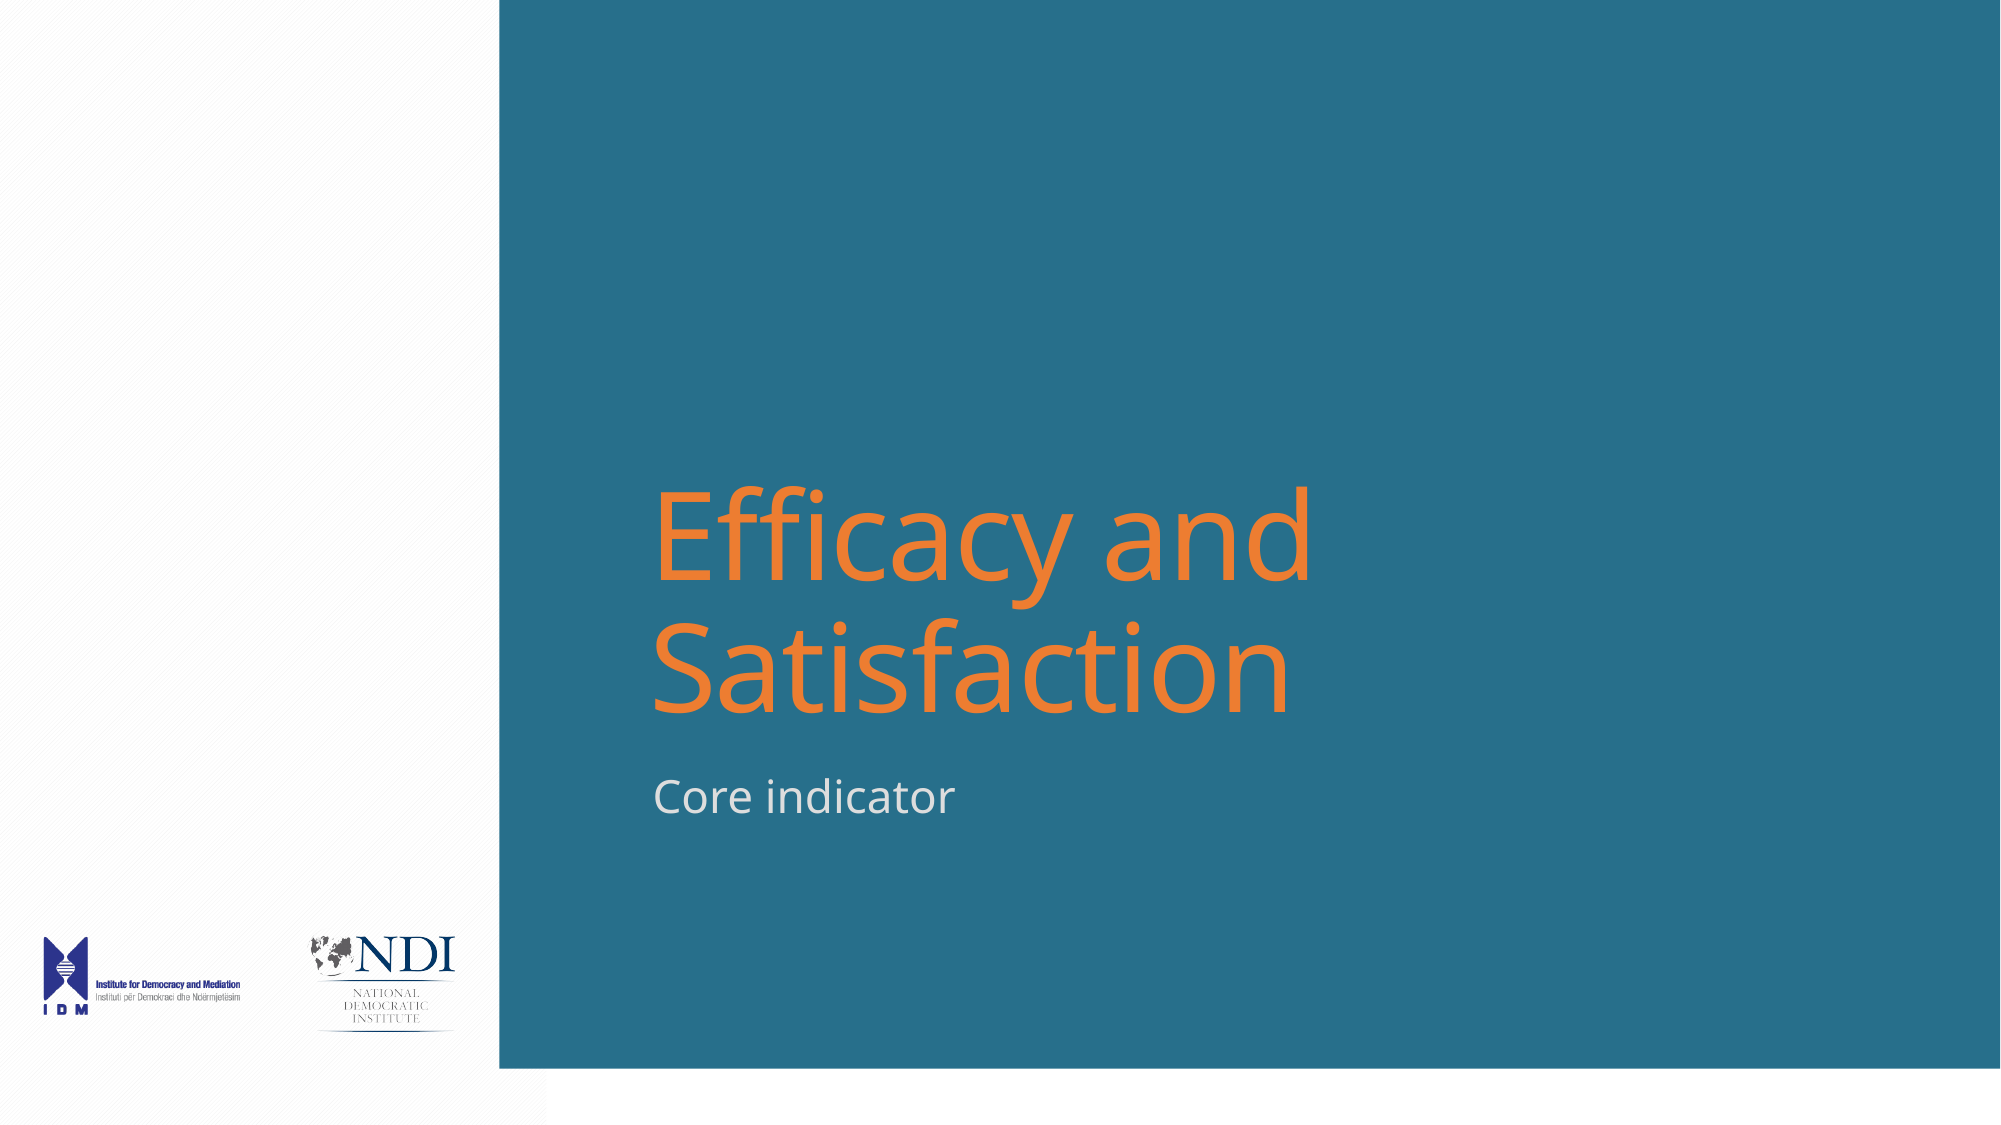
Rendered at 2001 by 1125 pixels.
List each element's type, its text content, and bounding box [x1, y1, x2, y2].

title Efficacy and Satisfaction [634, 213, 1835, 747]
list Core indicator [637, 766, 1838, 917]
picture [43, 936, 240, 1015]
picture [307, 928, 455, 1032]
